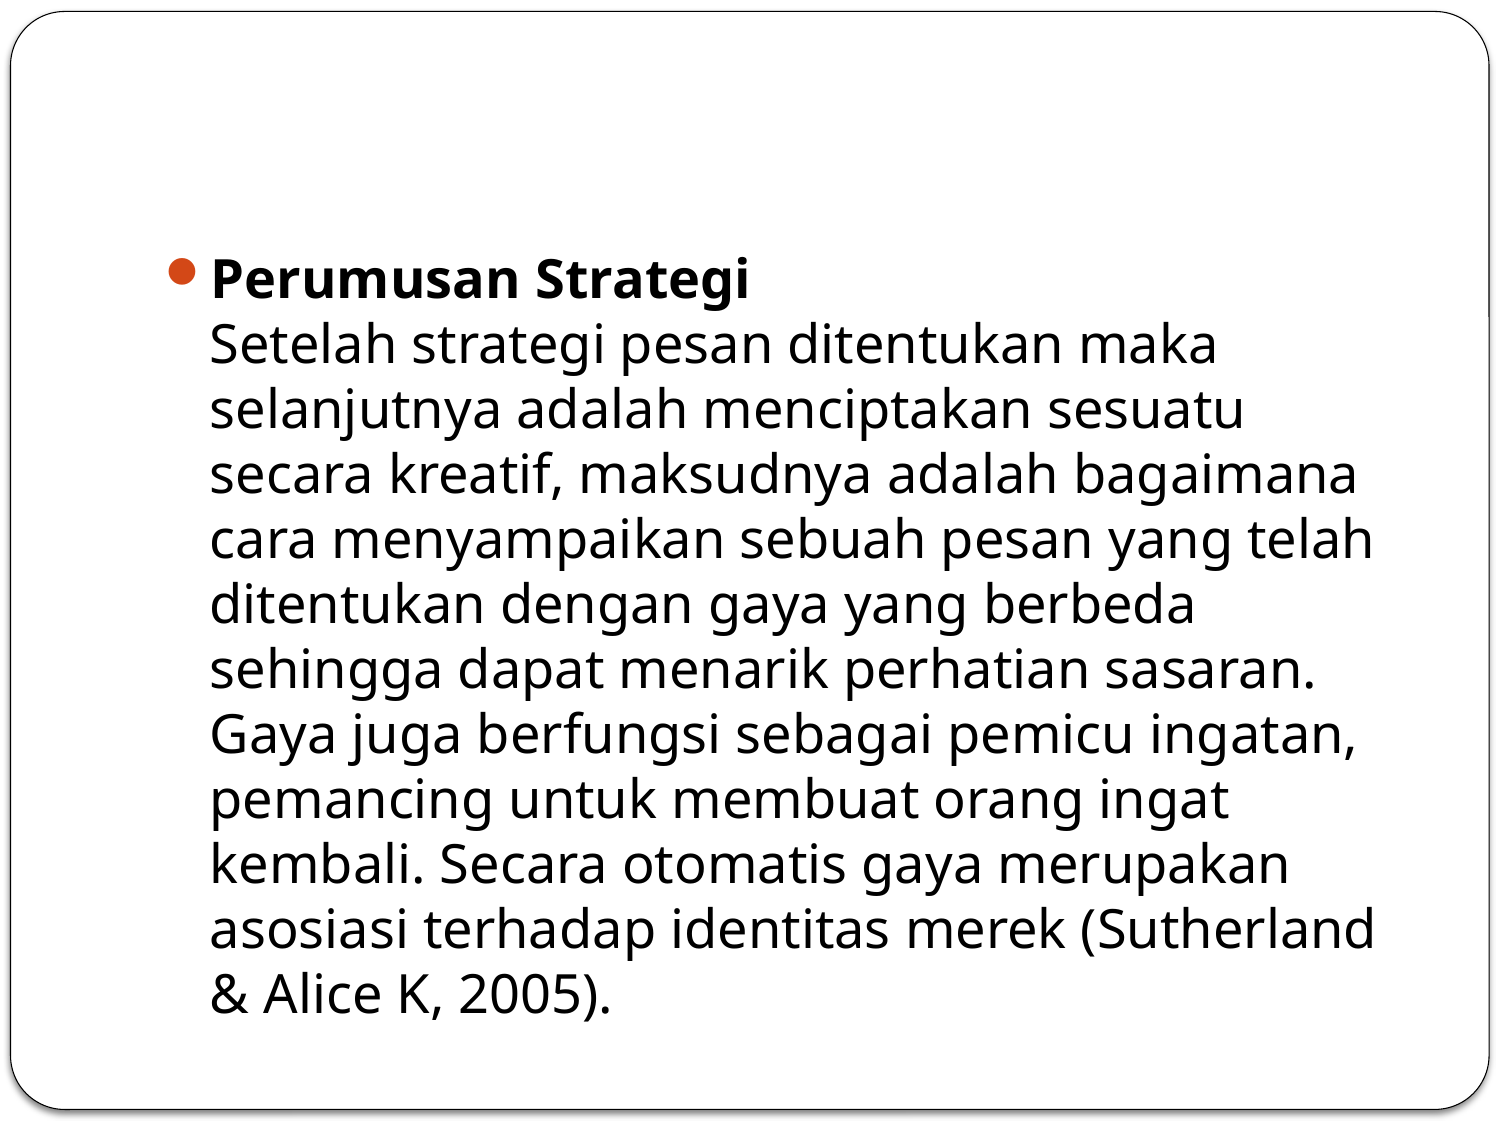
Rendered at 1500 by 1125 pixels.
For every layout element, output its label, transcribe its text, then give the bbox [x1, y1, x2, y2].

list Perumusan Strategi Setelah strategi pesan ditentukan maka selanjutnya adalah menciptakan sesuatu secara kreatif, maksudnya adalah bagaimana cara menyampaikan sebuah pesan yang telah ditentukan dengan gaya yang berbeda sehingga dapat menarik perhatian sasaran. Gaya juga berfungsi sebagai pemicu ingatan, pemancing untuk membuat orang ingat kembali. Secara otomatis gaya merupakan asosiasi terhadap identitas merek (Sutherland & Alice K, 2005). [150, 237, 1425, 988]
